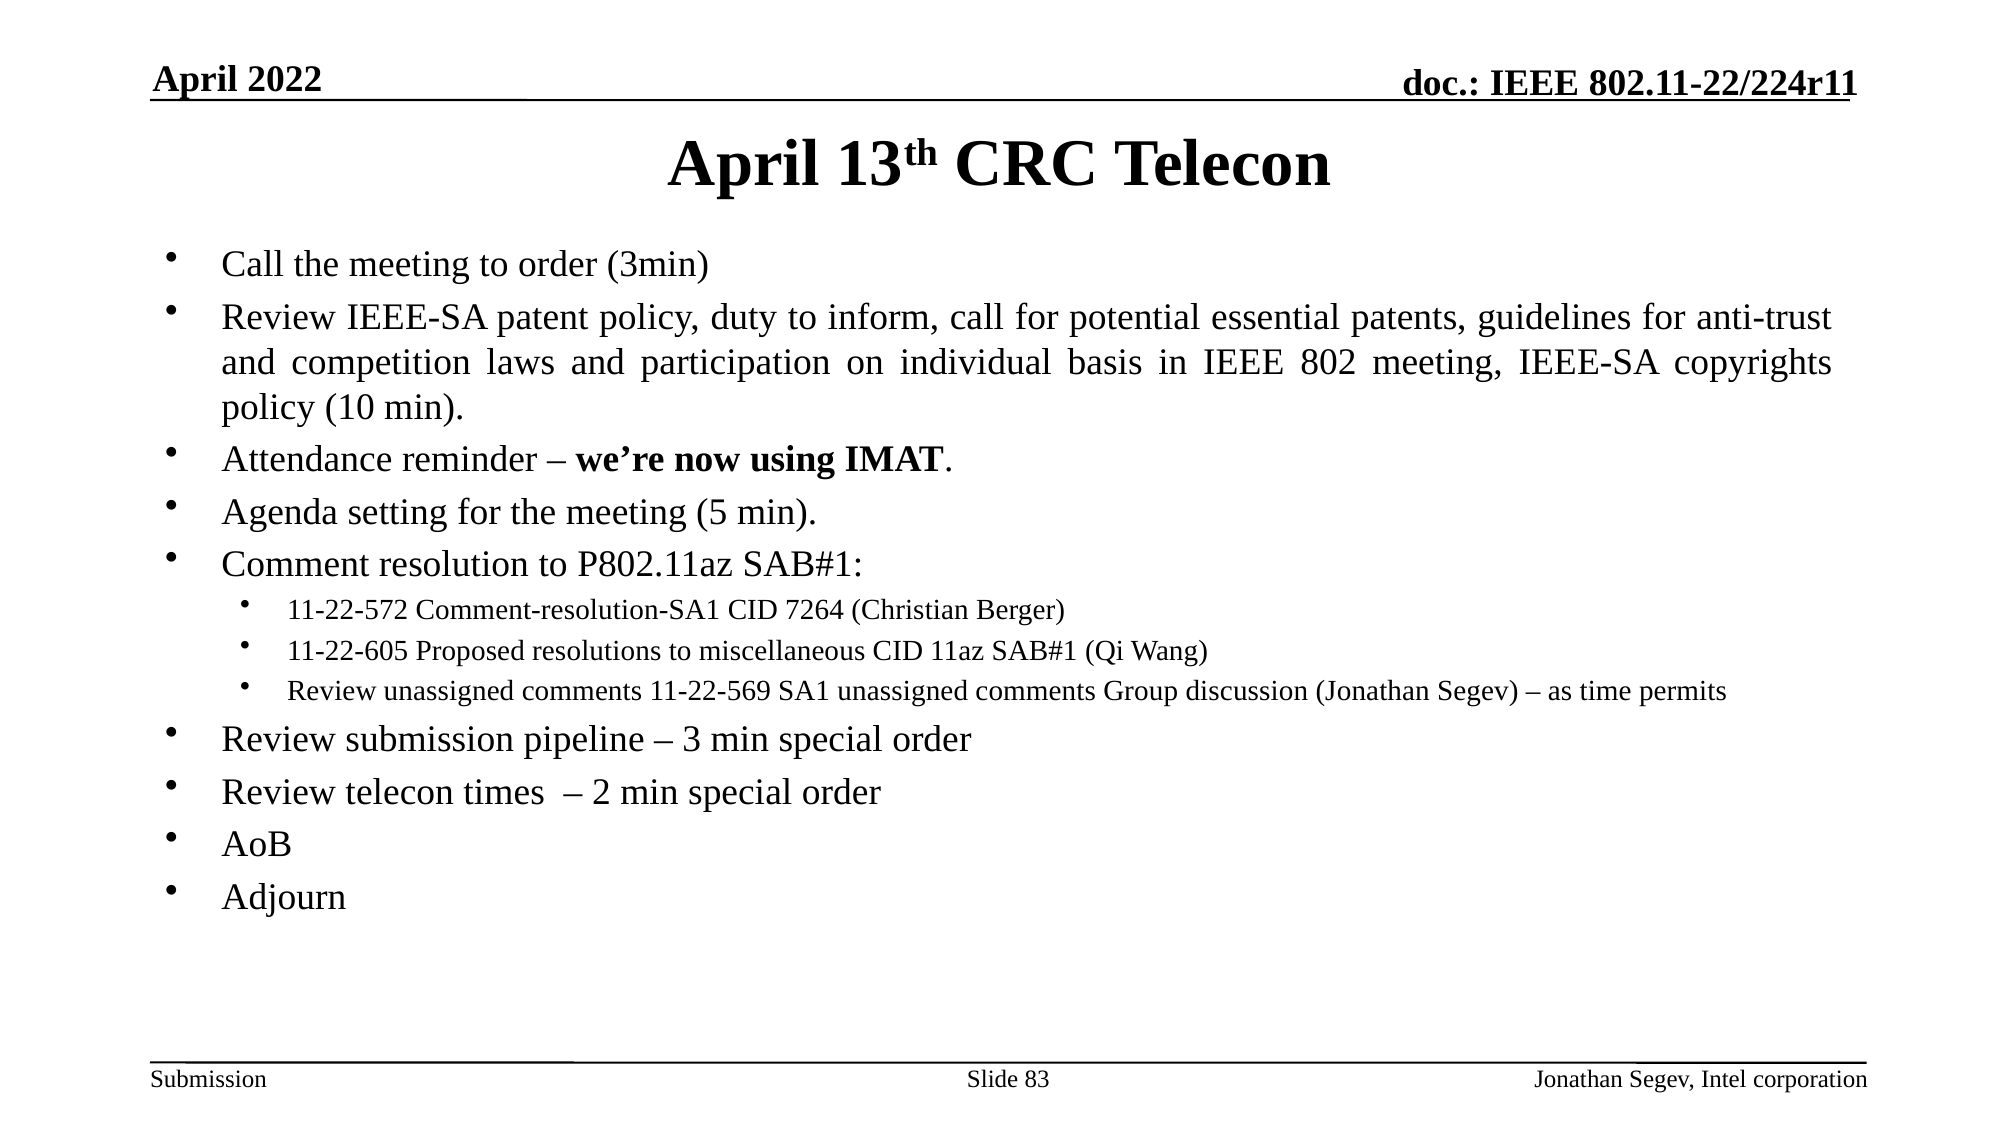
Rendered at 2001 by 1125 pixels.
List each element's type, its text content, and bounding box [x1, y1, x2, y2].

title April 13th CRC Telecon [149, 112, 1850, 205]
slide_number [152, 54, 563, 100]
list Call the meeting to order (3min) Review IEEE-SA patent policy, duty to inform, call for potential essential patents, guidelines for anti-trust and competition laws and participation on individual basis in IEEE 802 meeting, IEEE-SA copyrights policy (10 min). Attendance reminder – we’re now using IMAT. Agenda setting for the meeting (5 min). Comment resolution to P802.11az SAB#1: 11-22-572 Comment-resolution-SA1 CID 7264 (Christian Berger) 11-22-605 Proposed resolutions to miscellaneous CID 11az SAB#1 (Qi Wang) Review unassigned comments 11-22-569 SA1 unassigned comments Group discussion (Jonathan Segev) – as time permits Review submission pipeline – 3 min special order Review telecon times – 2 min special order AoB Adjourn [149, 231, 1850, 1000]
footer Jonathan Segev, Intel corporation [1171, 1061, 1869, 1093]
slide_number Slide 83 [950, 1061, 1067, 1123]
